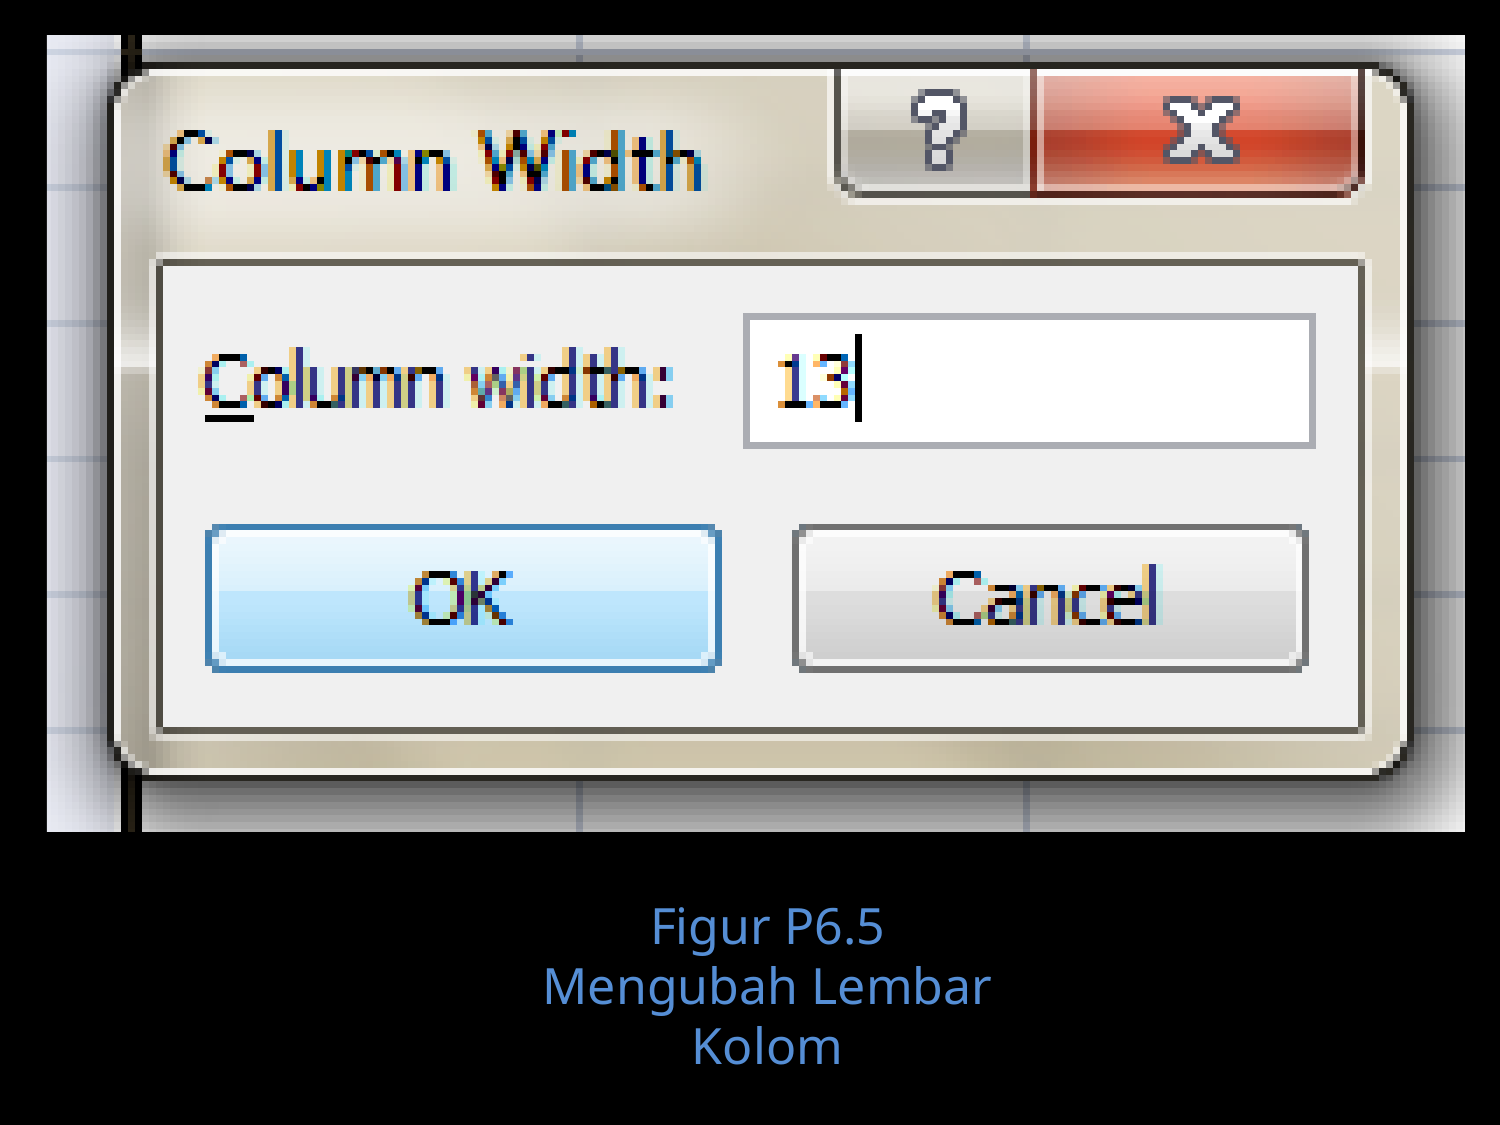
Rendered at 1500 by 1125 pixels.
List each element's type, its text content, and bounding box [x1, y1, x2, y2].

text_box Figur P6.5 Mengubah Lembar Kolom [514, 900, 1022, 1068]
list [46, 34, 1466, 833]
